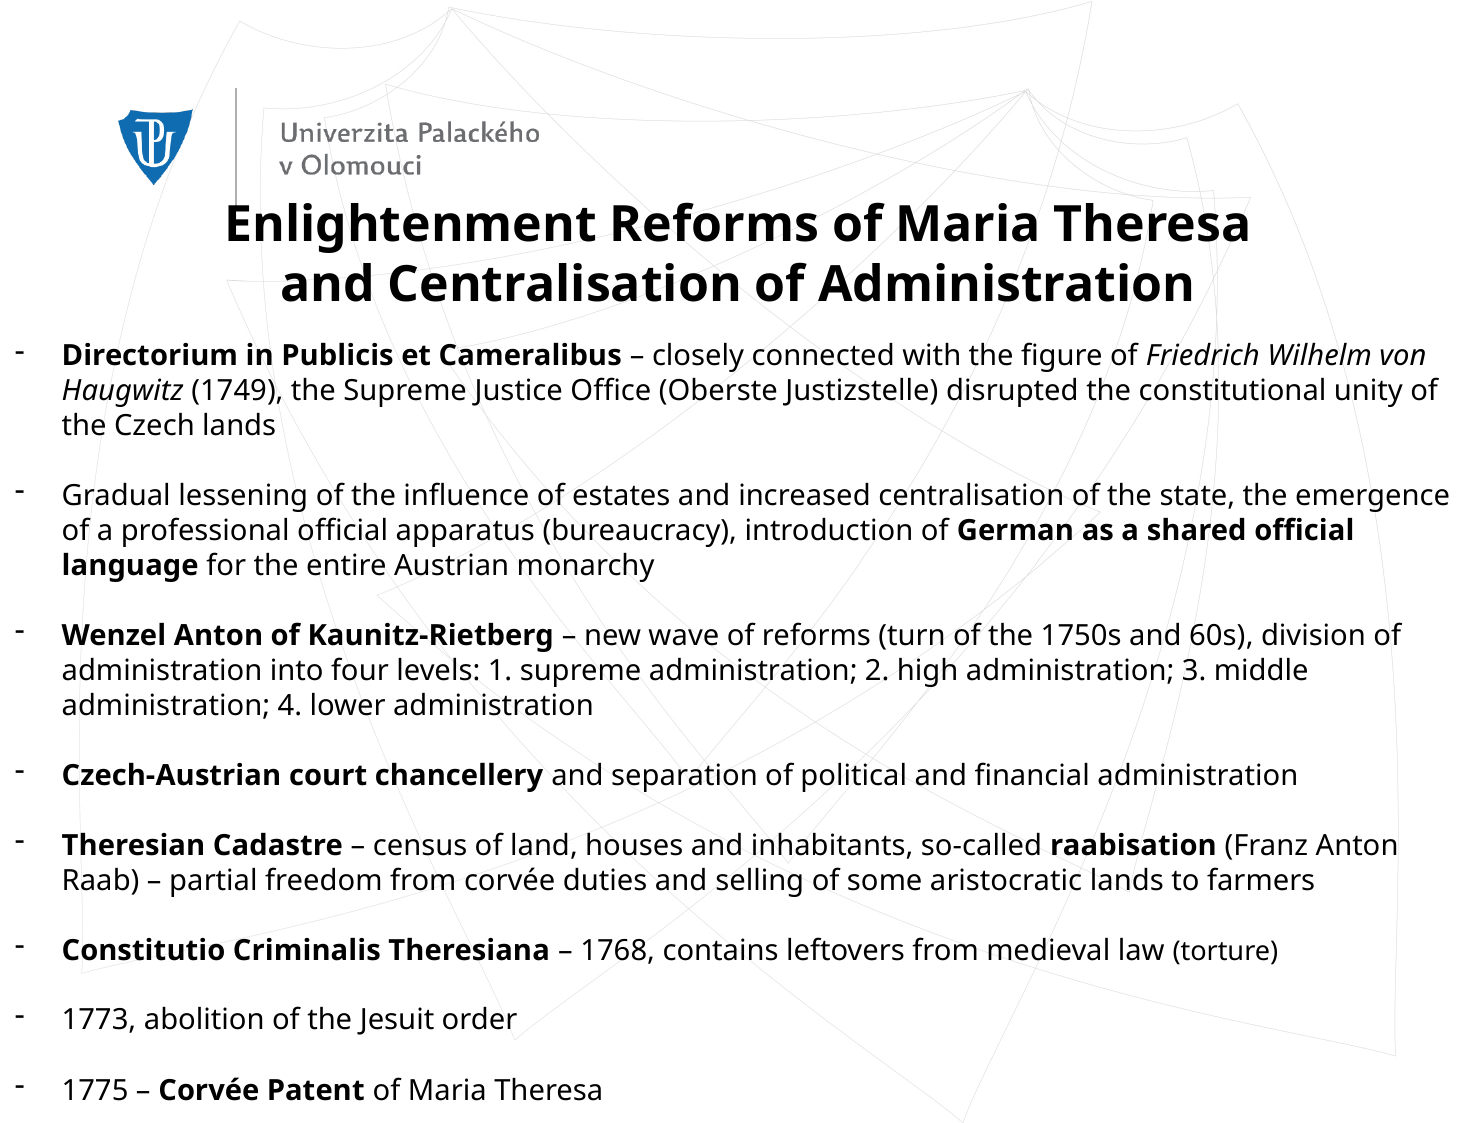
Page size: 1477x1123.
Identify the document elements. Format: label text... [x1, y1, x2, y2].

text_box Enlightenment Reforms of Maria Theresa and Centralisation of Administration Directorium in Publicis et Cameralibus – closely connected with the figure of Friedrich Wilhelm von Haugwitz (1749), the Supreme Justice Office (Oberste Justizstelle) disrupted the constitutional unity of the Czech lands Gradual lessening of the influence of estates and increased centralisation of the state, the emergence of a professional official apparatus (bureaucracy), introduction of German as a shared official language for the entire Austrian monarchy Wenzel Anton of Kaunitz-Rietberg – new wave of reforms (turn of the 1750s and 60s), division of administration into four levels: 1. supreme administration; 2. high administration; 3. middle administration; 4. lower administration Czech-Austrian court chancellery and separation of political and financial administration Theresian Cadastre – census of land, houses and inhabitants, so-called raabisation (Franz Anton Raab) – partial freedom from corvée duties and selling of some aristocratic lands to farmers Constitutio Criminalis Theresiana – 1768, contains leftovers from medieval law (torture) 1773, abolition of the Jesuit order 1775 – Corvée Patent of Maria Theresa [0, 184, 1477, 1123]
picture [0, 0, 1477, 184]
